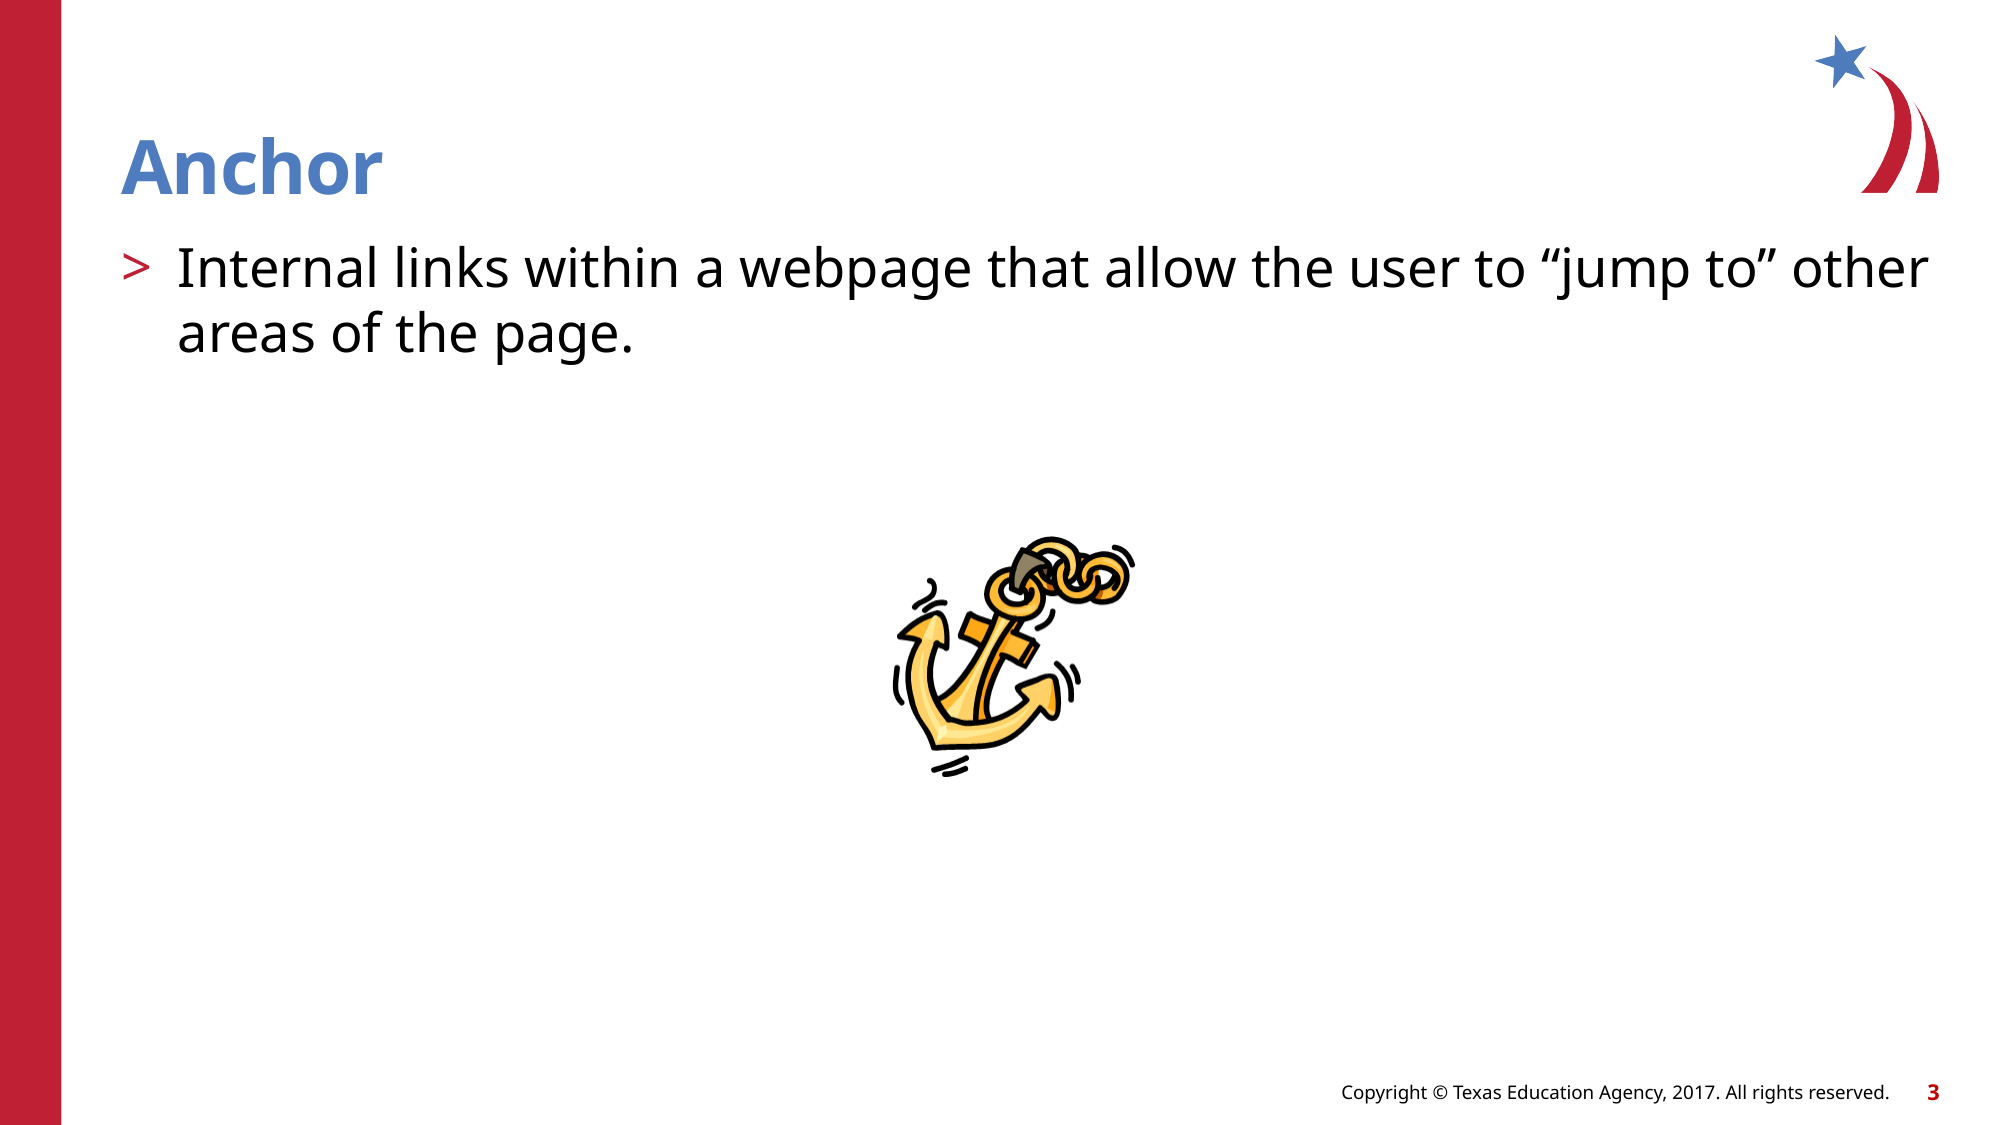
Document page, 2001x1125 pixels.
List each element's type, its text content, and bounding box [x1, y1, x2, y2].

title Anchor [121, 66, 1772, 211]
list Internal links within a webpage that allow the user to “jump to” other areas of the page. [121, 233, 1936, 1010]
picture [889, 534, 1138, 780]
picture [1814, 34, 1939, 193]
